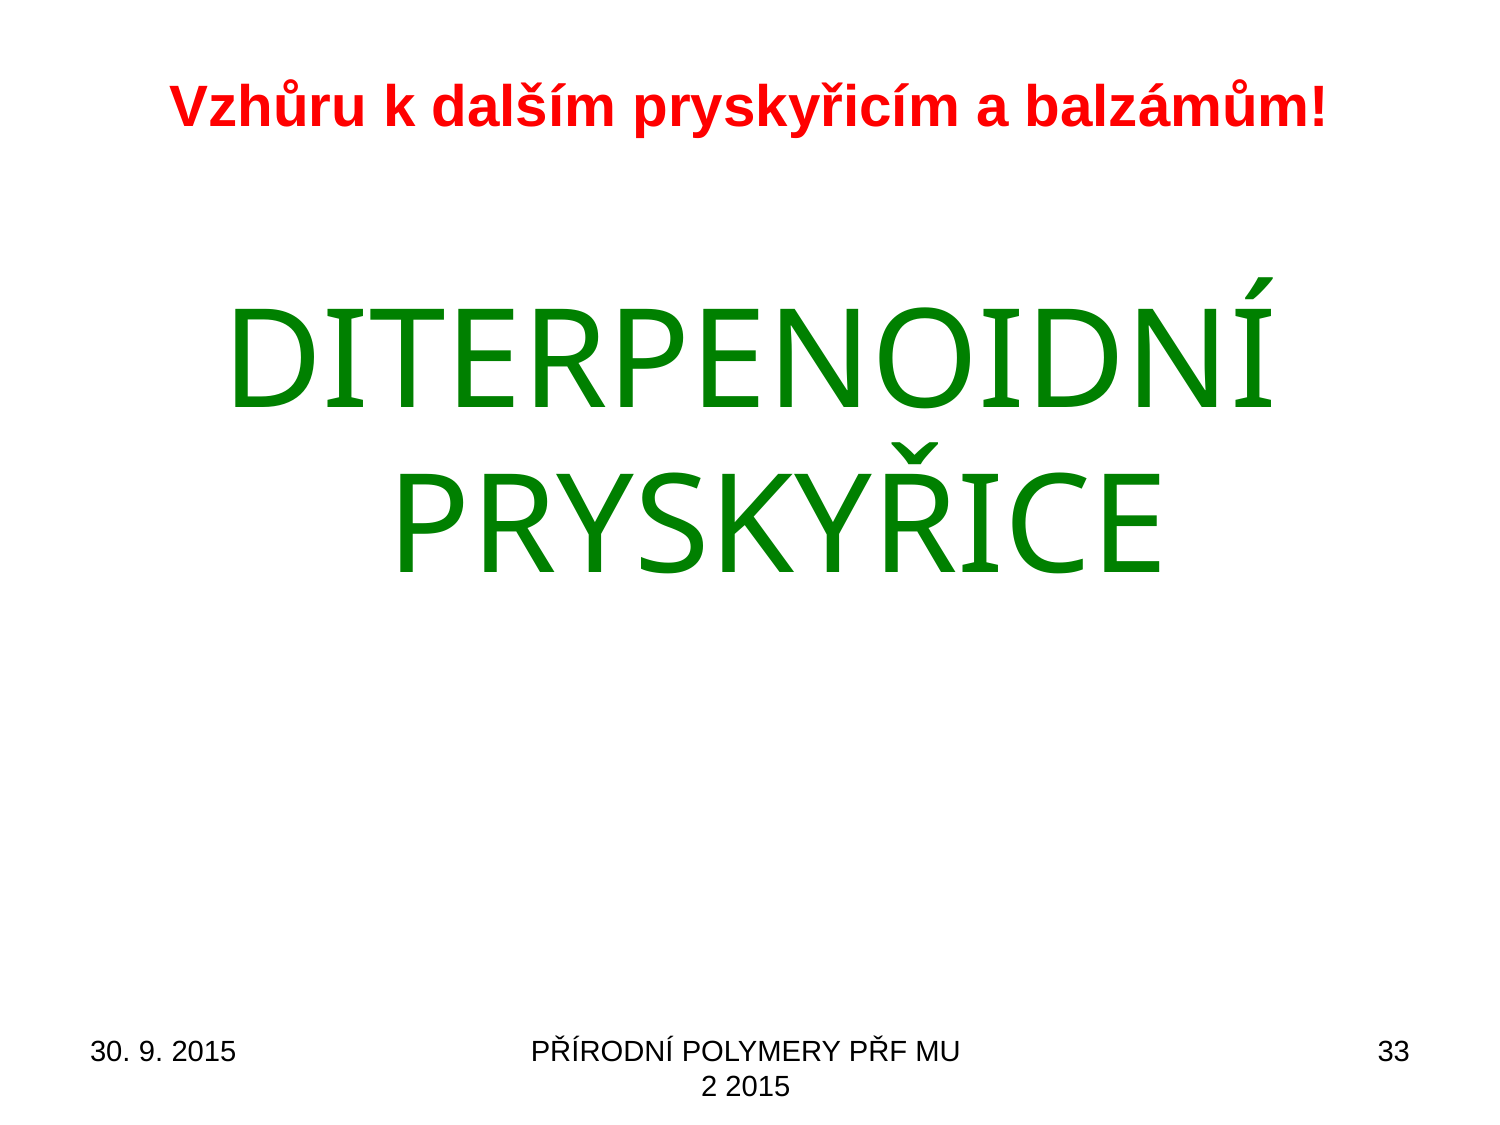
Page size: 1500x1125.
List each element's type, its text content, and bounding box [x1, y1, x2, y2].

list DITERPENOIDNÍ PRYSKYŘICE [74, 262, 1426, 1006]
footer PŘÍRODNÍ POLYMERY PŘF MU 2 2015 [512, 1024, 988, 1103]
slide_number 33 [1074, 1024, 1426, 1103]
slide_number 30. 9. 2015 [74, 1024, 426, 1103]
title Vzhůru k dalším pryskyřicím a balzámům! [74, 44, 1426, 162]
